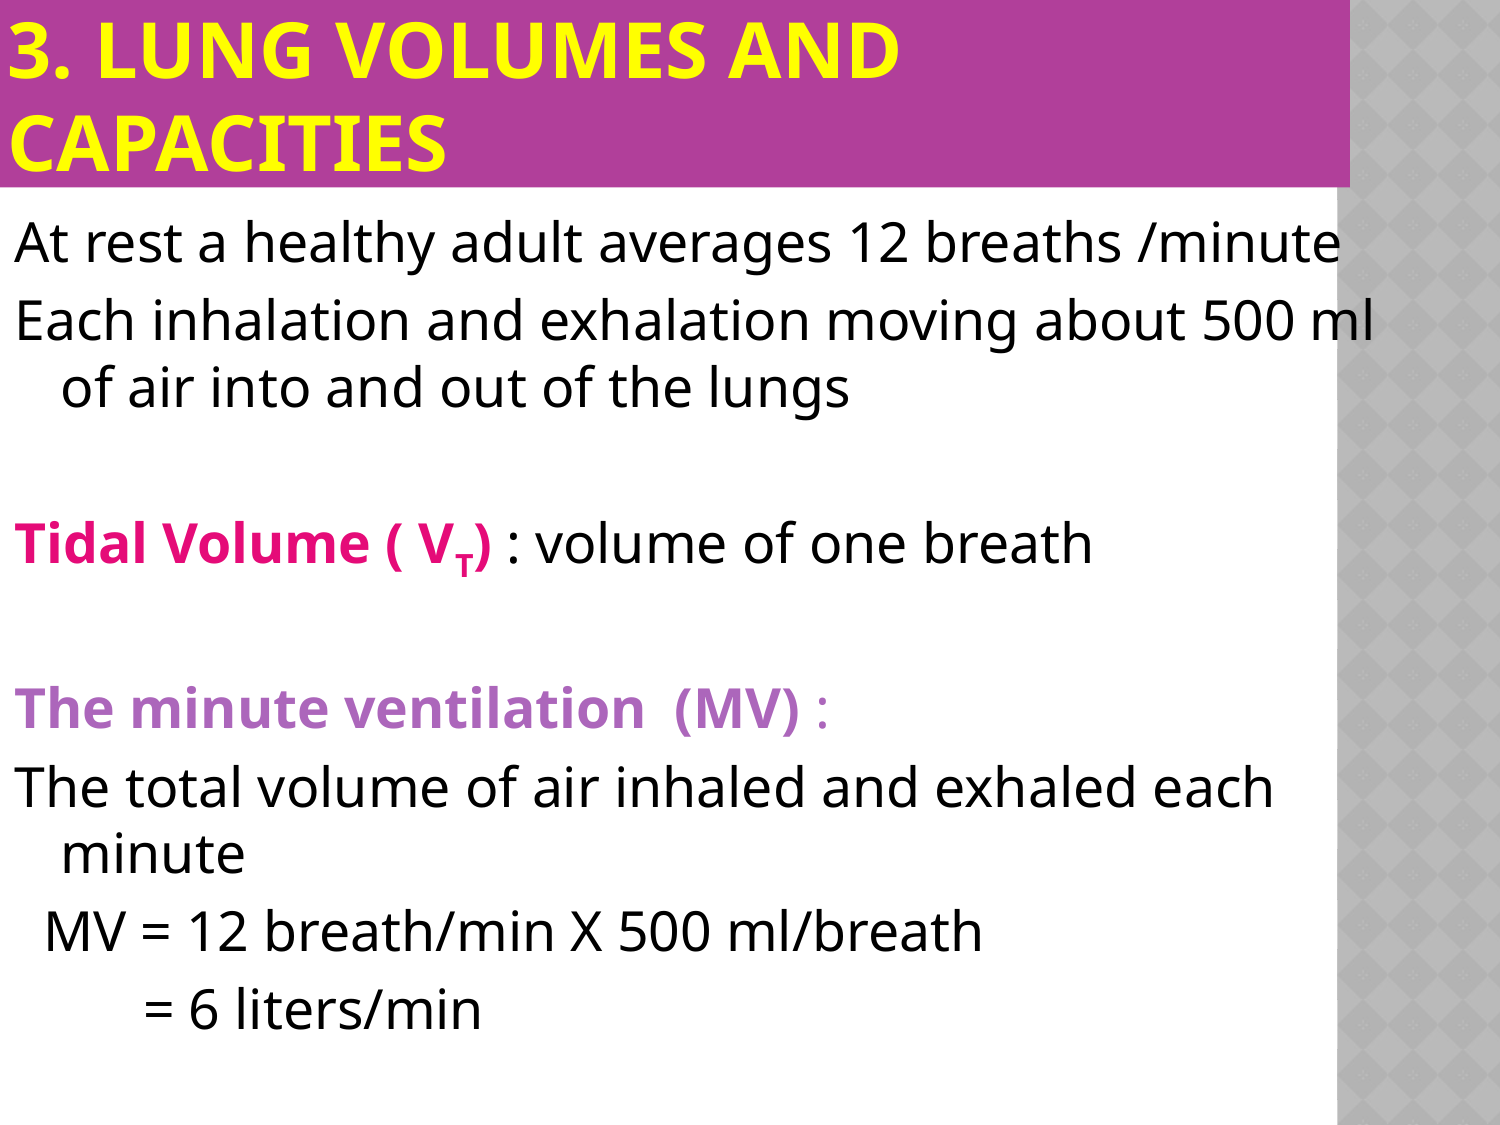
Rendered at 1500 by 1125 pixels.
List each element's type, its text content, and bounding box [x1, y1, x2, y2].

title 3. Lung volumes and capacities [0, 0, 1350, 188]
list At rest a healthy adult averages 12 breaths /minute Each inhalation and exhalation moving about 500 ml of air into and out of the lungs Tidal Volume ( VT) : volume of one breath The minute ventilation (MV) : The total volume of air inhaled and exhaled each minute MV = 12 breath/min X 500 ml/breath = 6 liters/min [0, 200, 1425, 1063]
